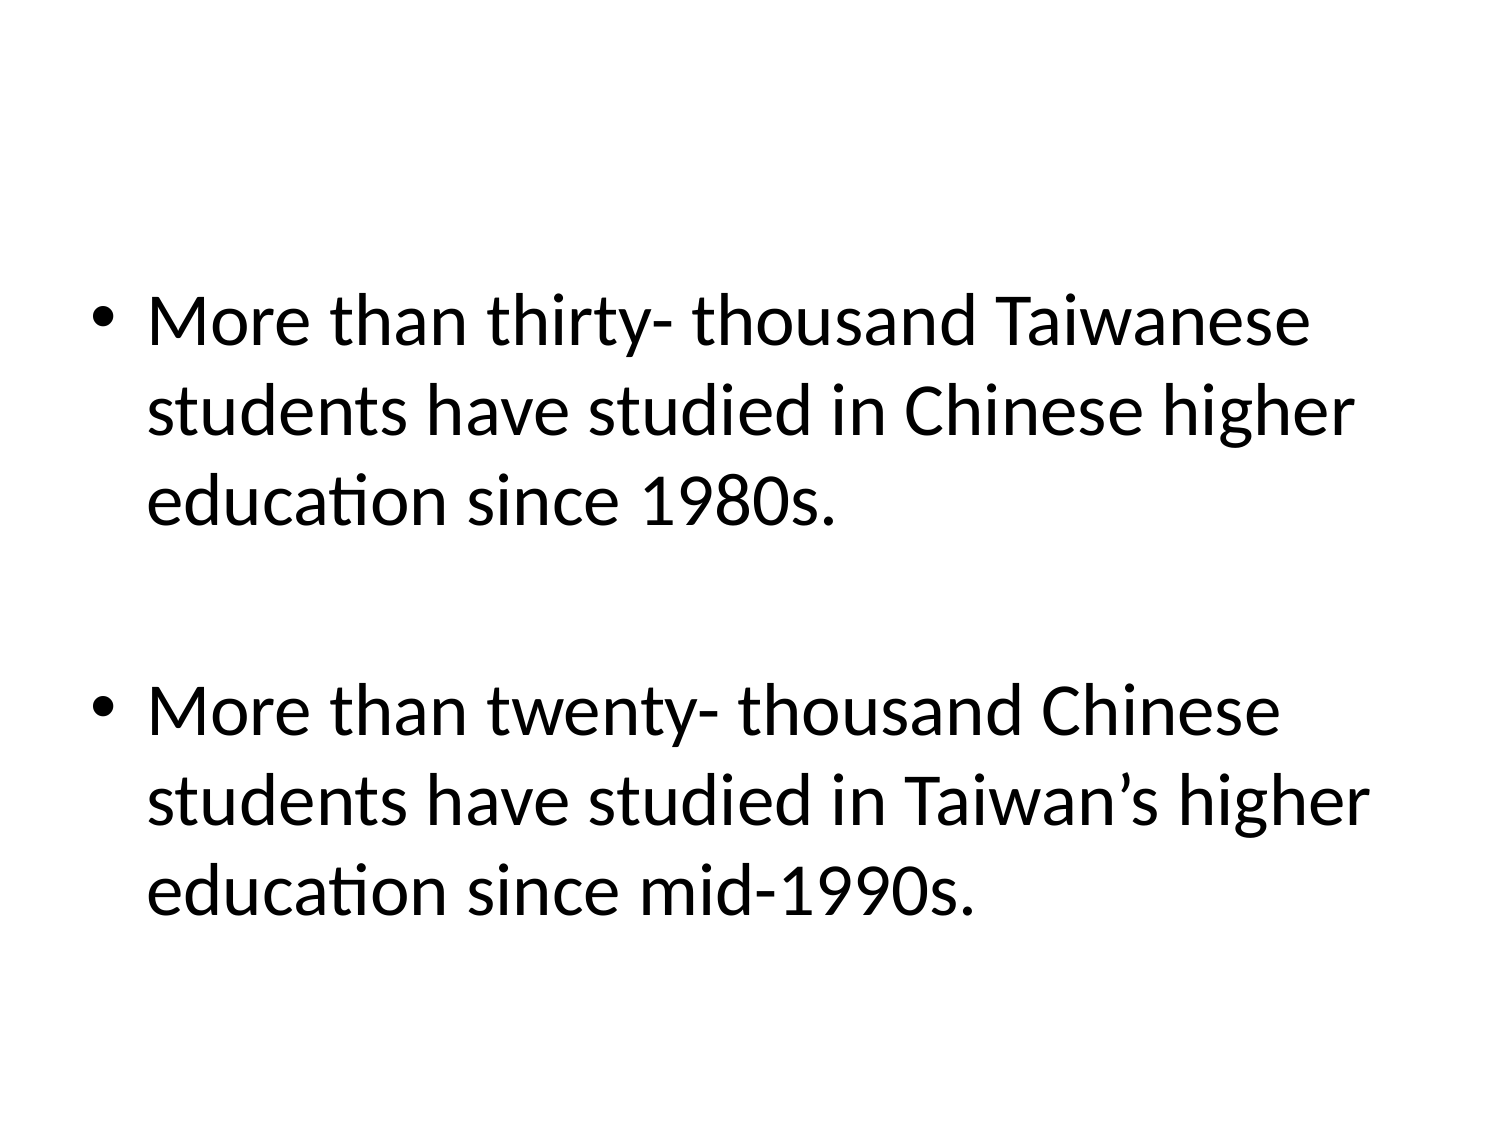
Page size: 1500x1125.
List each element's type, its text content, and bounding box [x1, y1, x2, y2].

list More than thirty- thousand Taiwanese students have studied in Chinese higher education since 1980s. More than twenty- thousand Chinese students have studied in Taiwan’s higher education since mid-1990s. [74, 262, 1426, 1006]
